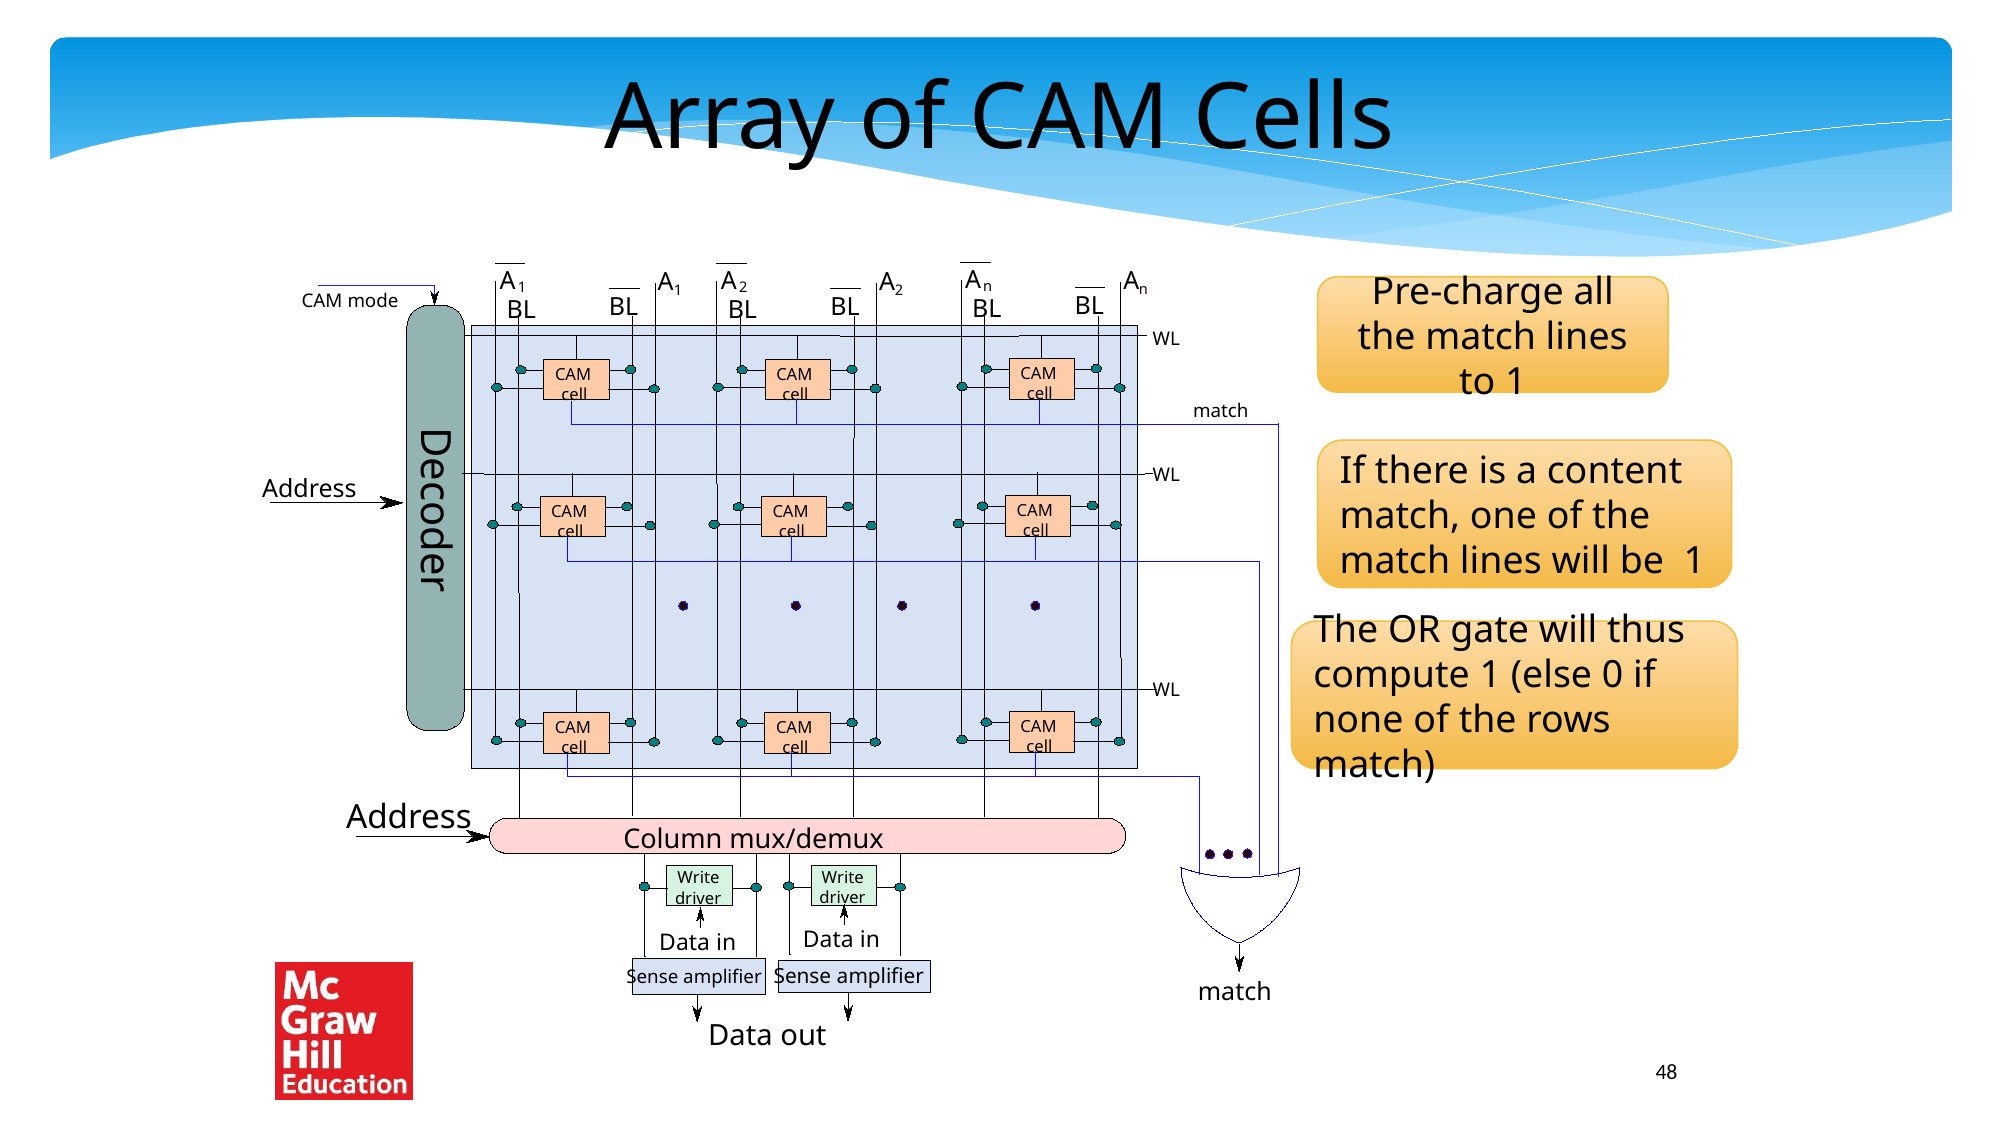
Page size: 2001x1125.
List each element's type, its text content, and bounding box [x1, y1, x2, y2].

text_box If there is a content match, one of the match lines will be 1 [1316, 439, 1733, 589]
picture [274, 1052, 413, 1101]
text_box Array of CAM Cells [249, 49, 1750, 175]
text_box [268, 262, 1301, 1052]
text_box 48 [1640, 1049, 1762, 1091]
text_box The OR gate will thus compute 1 (else 0 if none of the rows match) [1306, 620, 1739, 770]
text_box Pre-charge all the match lines to 1 [1316, 275, 1669, 393]
